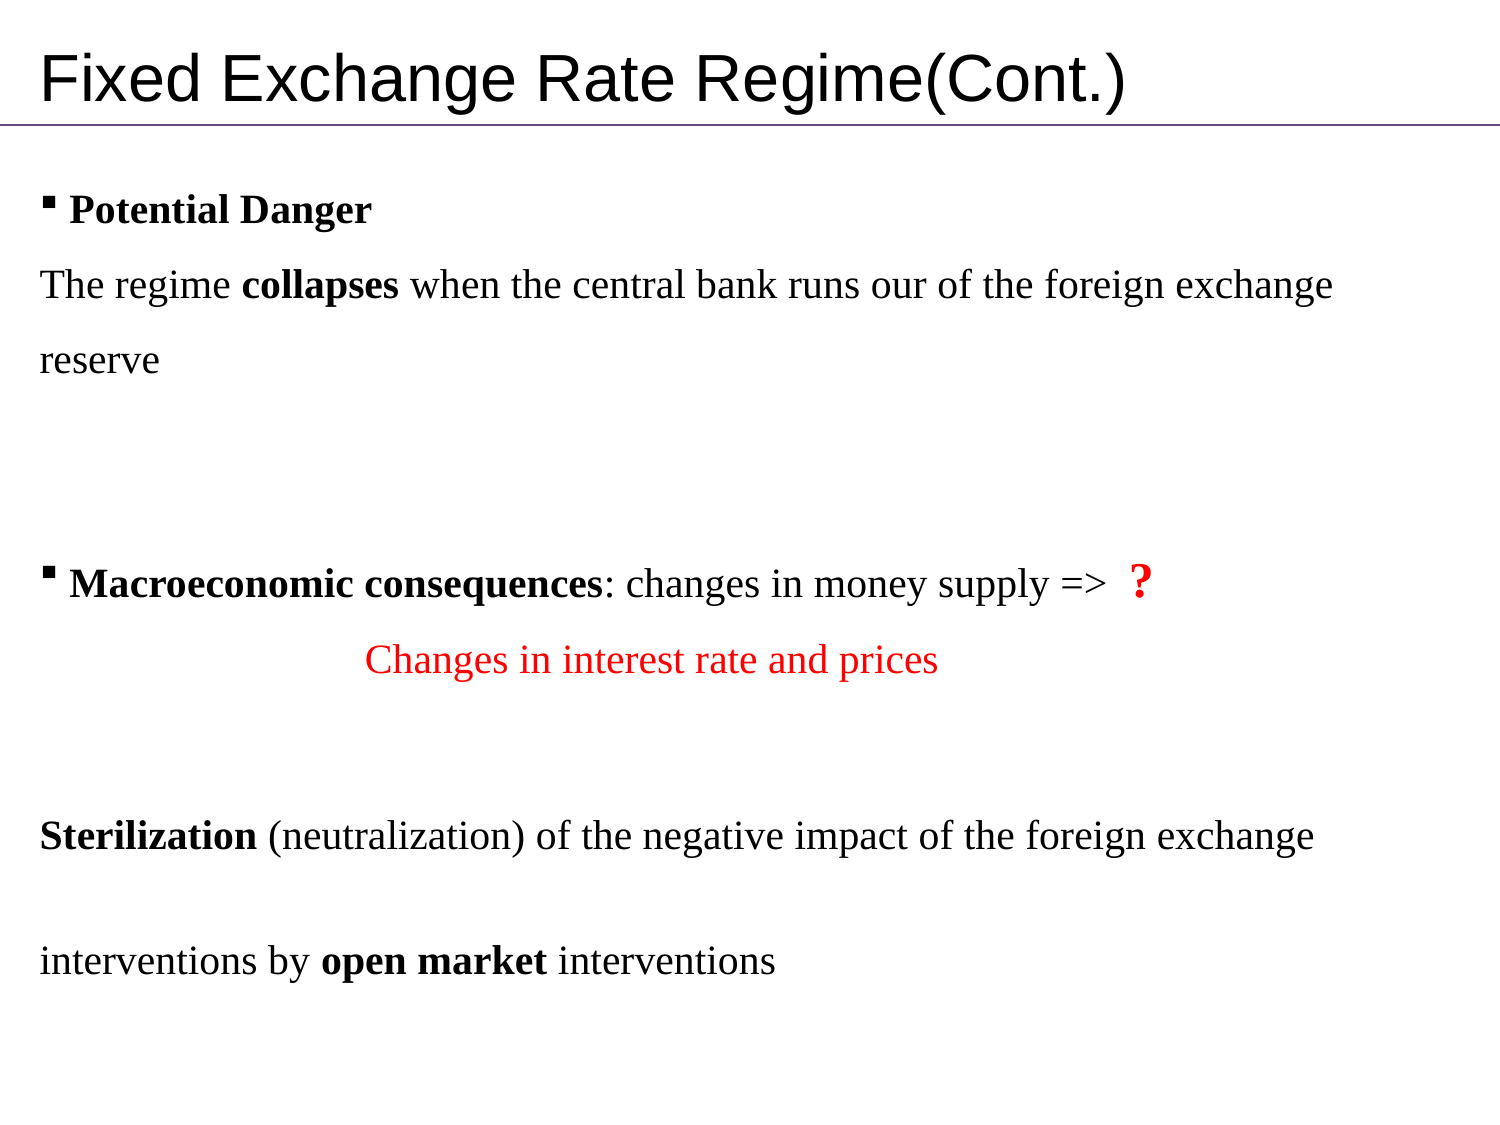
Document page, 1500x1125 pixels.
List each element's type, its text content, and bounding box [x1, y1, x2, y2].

text_box Changes in interest rate and prices [350, 624, 988, 690]
text_box Potential Danger The regime collapses when the central bank runs our of the foreign exchange reserve Macroeconomic consequences: changes in money supply => ? Sterilization (neutralization) of the negative impact of the foreign exchange interventions by open market interventions [24, 149, 1438, 1065]
text_box Fixed Exchange Rate Regime(Cont.) [24, 0, 1450, 100]
